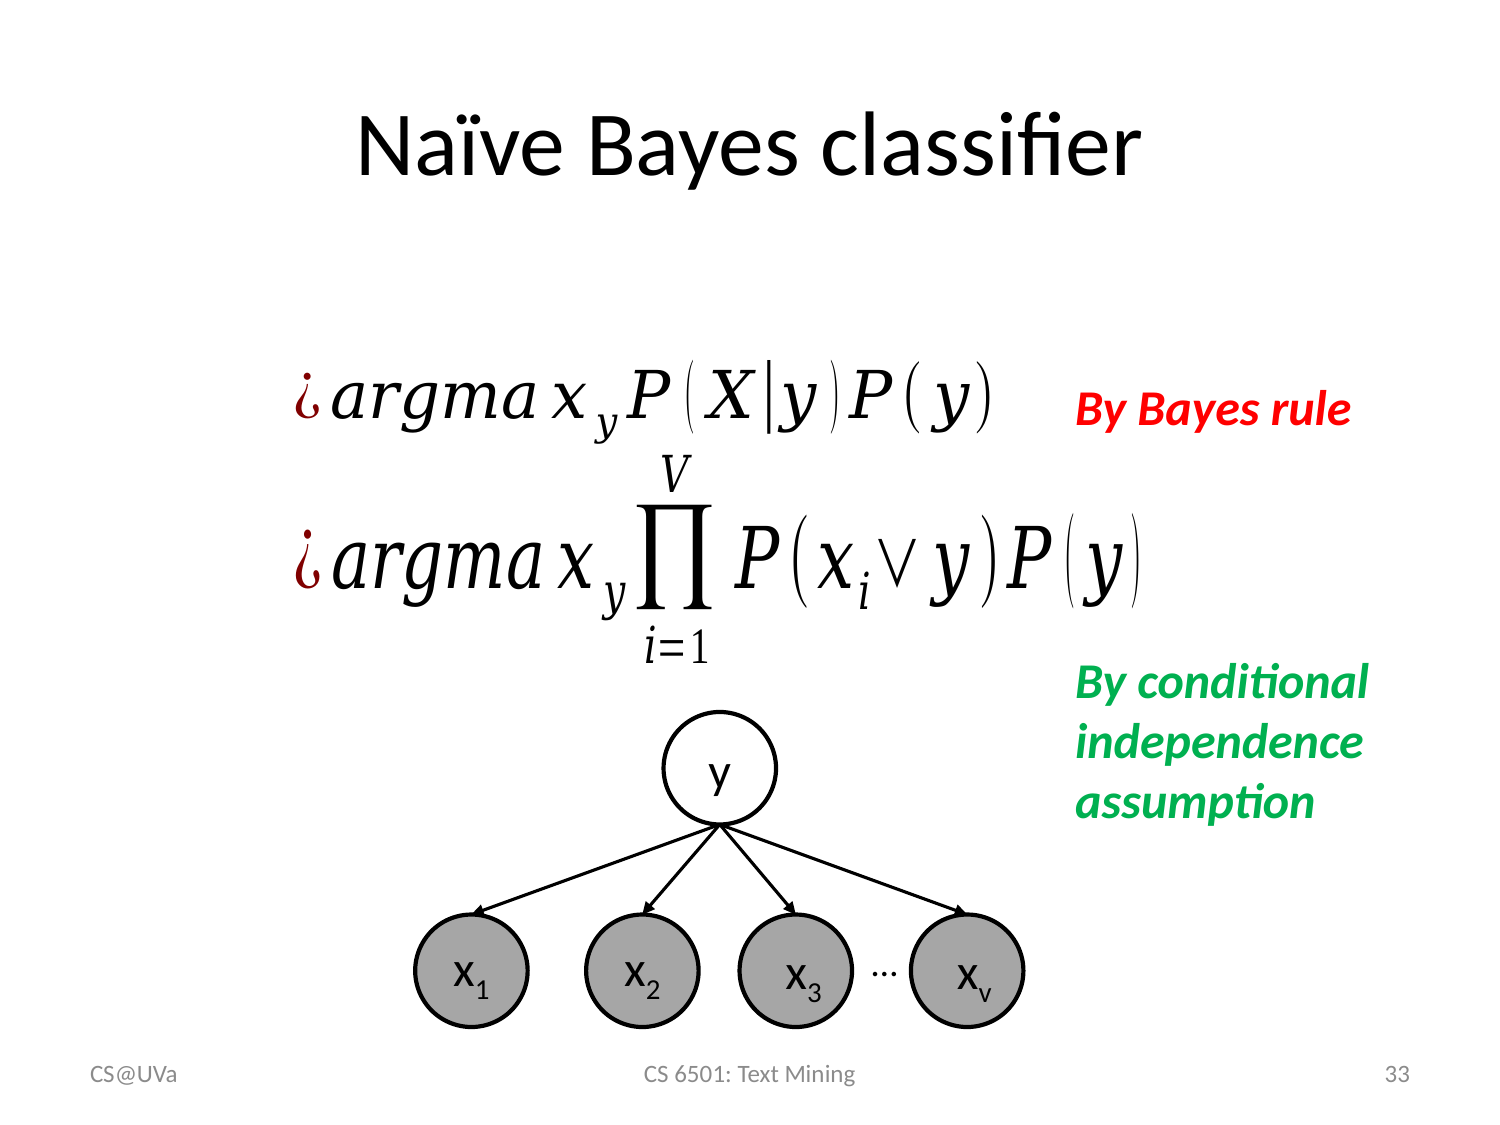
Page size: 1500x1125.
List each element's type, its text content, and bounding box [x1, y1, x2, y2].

slide_number 33 [1074, 1042, 1425, 1103]
slide_number CS@UVa [75, 1042, 425, 1103]
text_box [414, 711, 1024, 1028]
text_box By conditional independence assumption [1060, 641, 1477, 836]
title Naïve Bayes classifier [75, 45, 1425, 233]
footer CS 6501: Text Mining [512, 1042, 988, 1103]
text_box By Bayes rule [1060, 368, 1394, 443]
